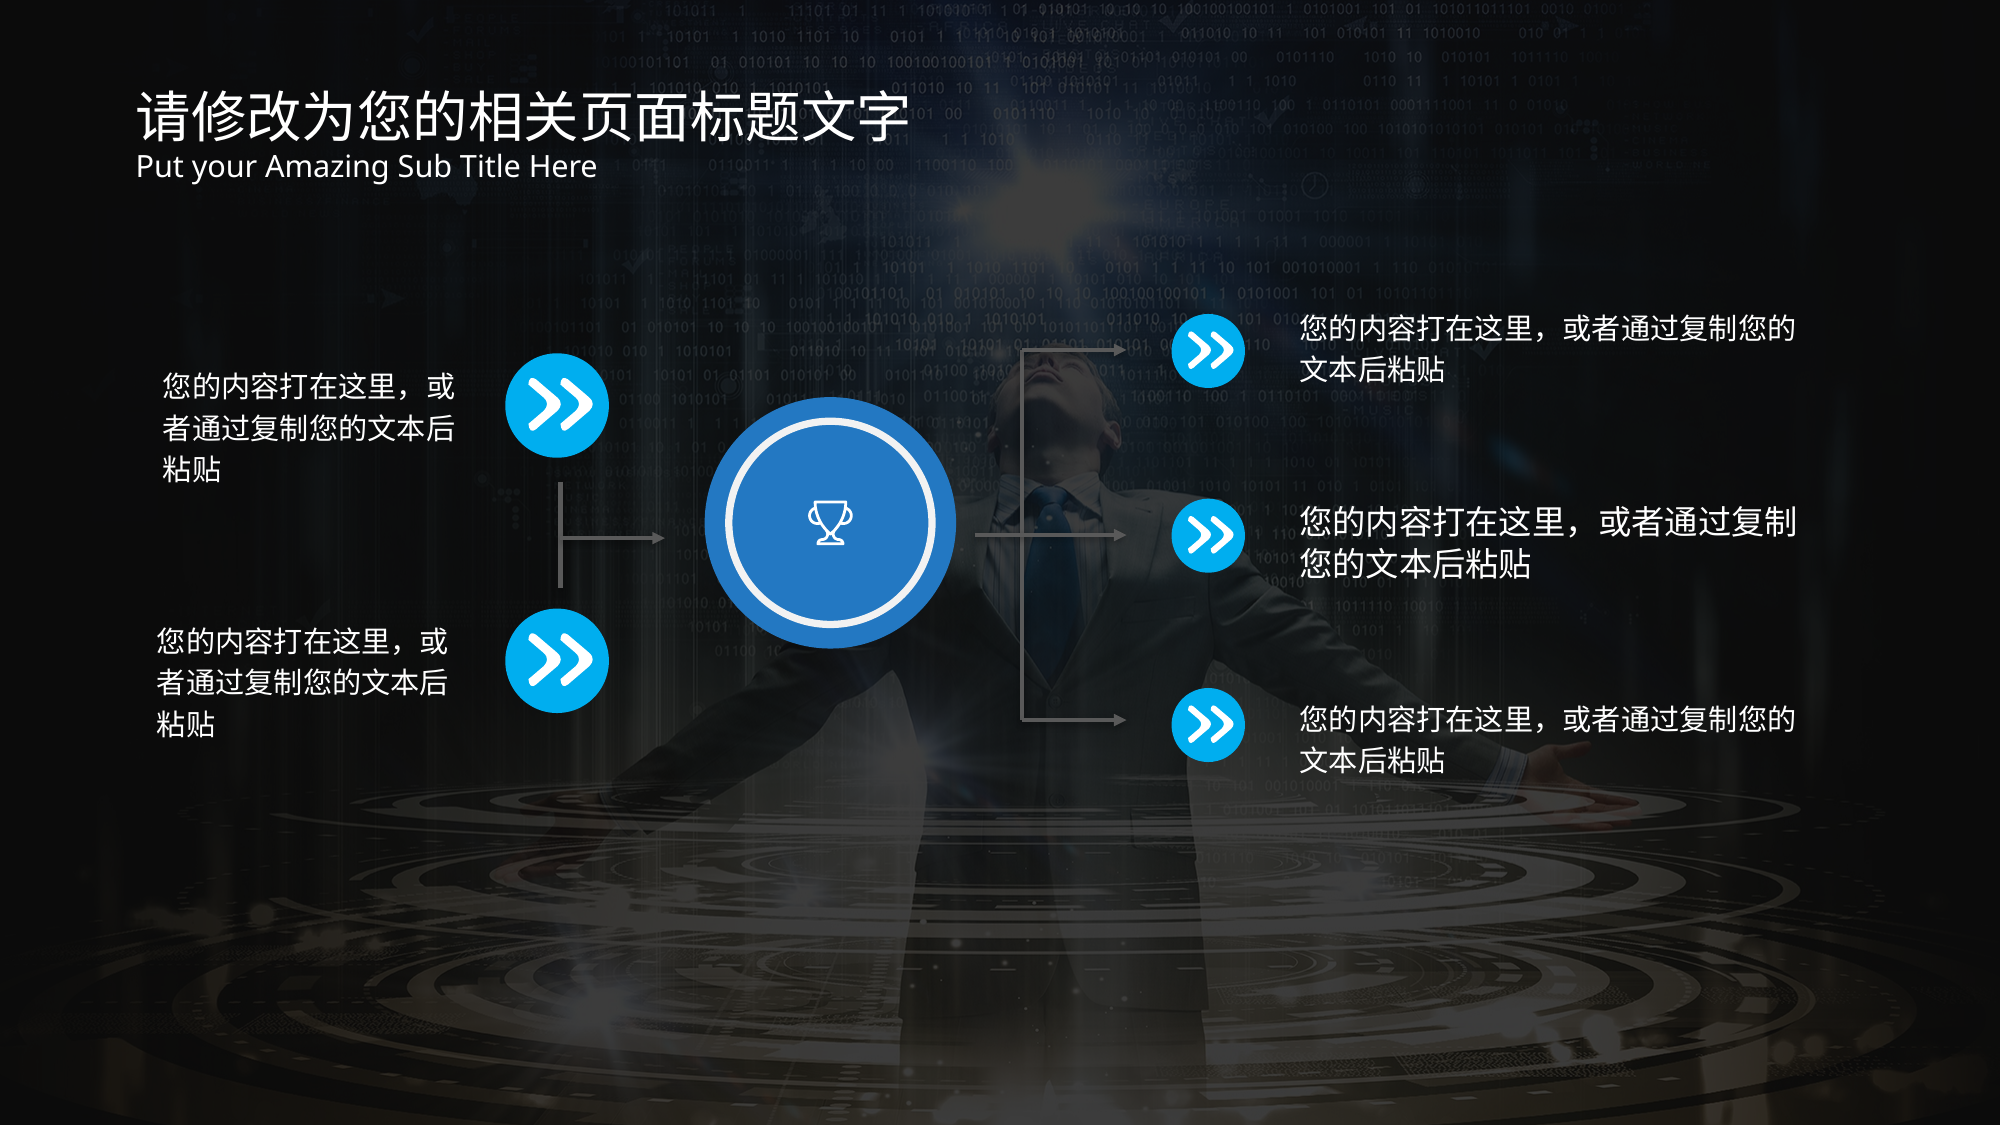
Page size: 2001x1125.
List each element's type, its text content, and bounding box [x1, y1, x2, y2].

text_box 您的内容打在这里，或者通过复制您的文本后粘贴 [1284, 296, 1827, 394]
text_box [141, 608, 610, 752]
text_box Put your Amazing Sub Title Here [135, 147, 975, 185]
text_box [974, 349, 1127, 721]
text_box 您的内容打在这里，或者通过复制您的文本后粘贴 [1284, 687, 1827, 785]
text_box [1171, 313, 1246, 389]
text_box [704, 396, 957, 649]
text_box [1171, 687, 1246, 763]
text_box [560, 481, 665, 589]
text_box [147, 353, 610, 497]
text_box 您的内容打在这里，或者通过复制您的文本后粘贴 [1284, 492, 1827, 591]
text_box 请修改为您的相关页面标题文字 [135, 81, 1317, 149]
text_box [1171, 498, 1246, 573]
